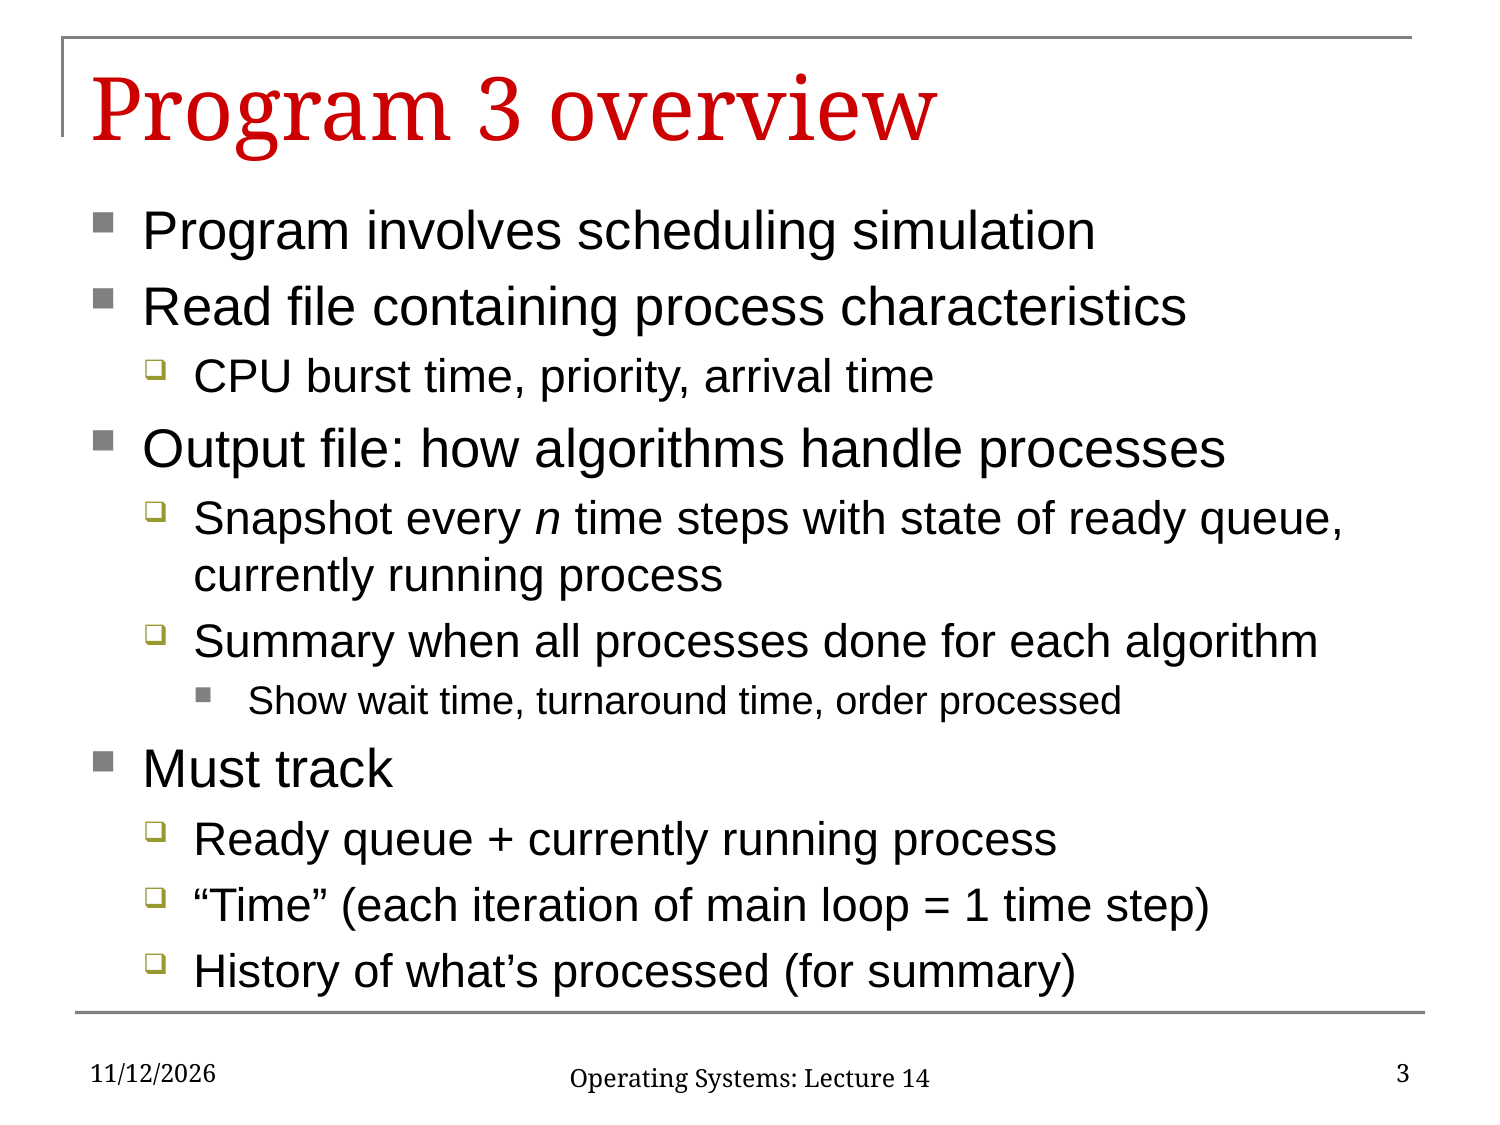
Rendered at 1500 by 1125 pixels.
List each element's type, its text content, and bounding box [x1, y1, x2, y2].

list Program involves scheduling simulation Read file containing process characteristics CPU burst time, priority, arrival time Output file: how algorithms handle processes Snapshot every n time steps with state of ready queue, currently running process Summary when all processes done for each algorithm Show wait time, turnaround time, order processed Must track Ready queue + currently running process “Time” (each iteration of main loop = 1 time step) History of what’s processed (for summary) [75, 187, 1425, 1006]
title Program 3 overview [75, 45, 1425, 163]
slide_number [74, 1023, 426, 1100]
slide_number 3 [1074, 1023, 1426, 1100]
footer Operating Systems: Lecture 14 [512, 1024, 988, 1101]
